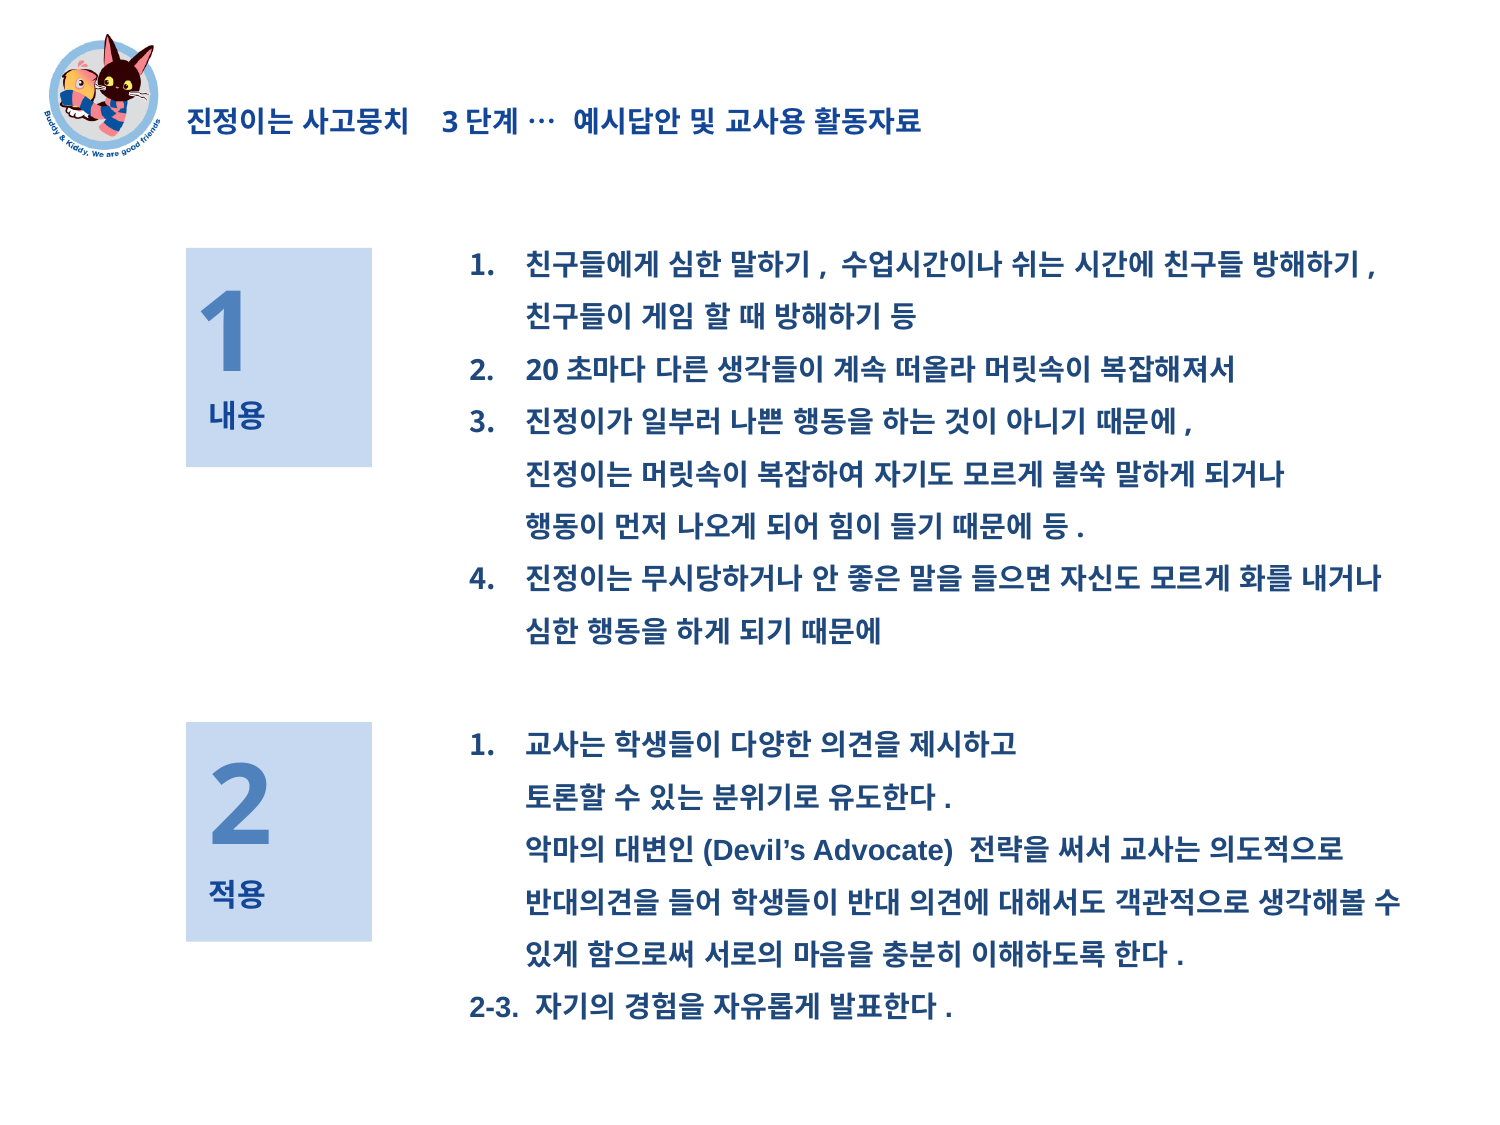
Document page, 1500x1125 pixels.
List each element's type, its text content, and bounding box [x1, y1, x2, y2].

text_box 친구들에게 심한 말하기, 수업시간이나 쉬는 시간에 친구들 방해하기, 친구들이 게임 할 때 방해하기 등 20초마다 다른 생각들이 계속 떠올라 머릿속이 복잡해져서 진정이가 일부러 나쁜 행동을 하는 것이 아니기 때문에, 진정이는 머릿속이 복잡하여 자기도 모르게 불쑥 말하게 되거나 행동이 먼저 나오게 되어 힘이 들기 때문에 등. 진정이는 무시당하거나 안 좋은 말을 들으면 자신도 모르게 화를 내거나 심한 행동을 하게 되기 때문에 [454, 221, 1459, 656]
picture [44, 34, 160, 157]
text_box 진정이는 사고뭉치 3단계 … 예시답안 및 교사용 활동자료 [171, 78, 990, 146]
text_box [185, 721, 373, 942]
text_box 교사는 학생들이 다양한 의견을 제시하고 토론할 수 있는 분위기로 유도한다. 악마의 대변인(Devil’s Advocate) 전략을 써서 교사는 의도적으로 반대의견을 들어 학생들이 반대 의견에 대해서도 객관적으로 생각해볼 수 있게 함으로써 서로의 마음을 충분히 이해하도록 한다. 2-3. 자기의 경험을 자유롭게 발표한다. [454, 701, 1474, 1032]
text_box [179, 247, 373, 468]
